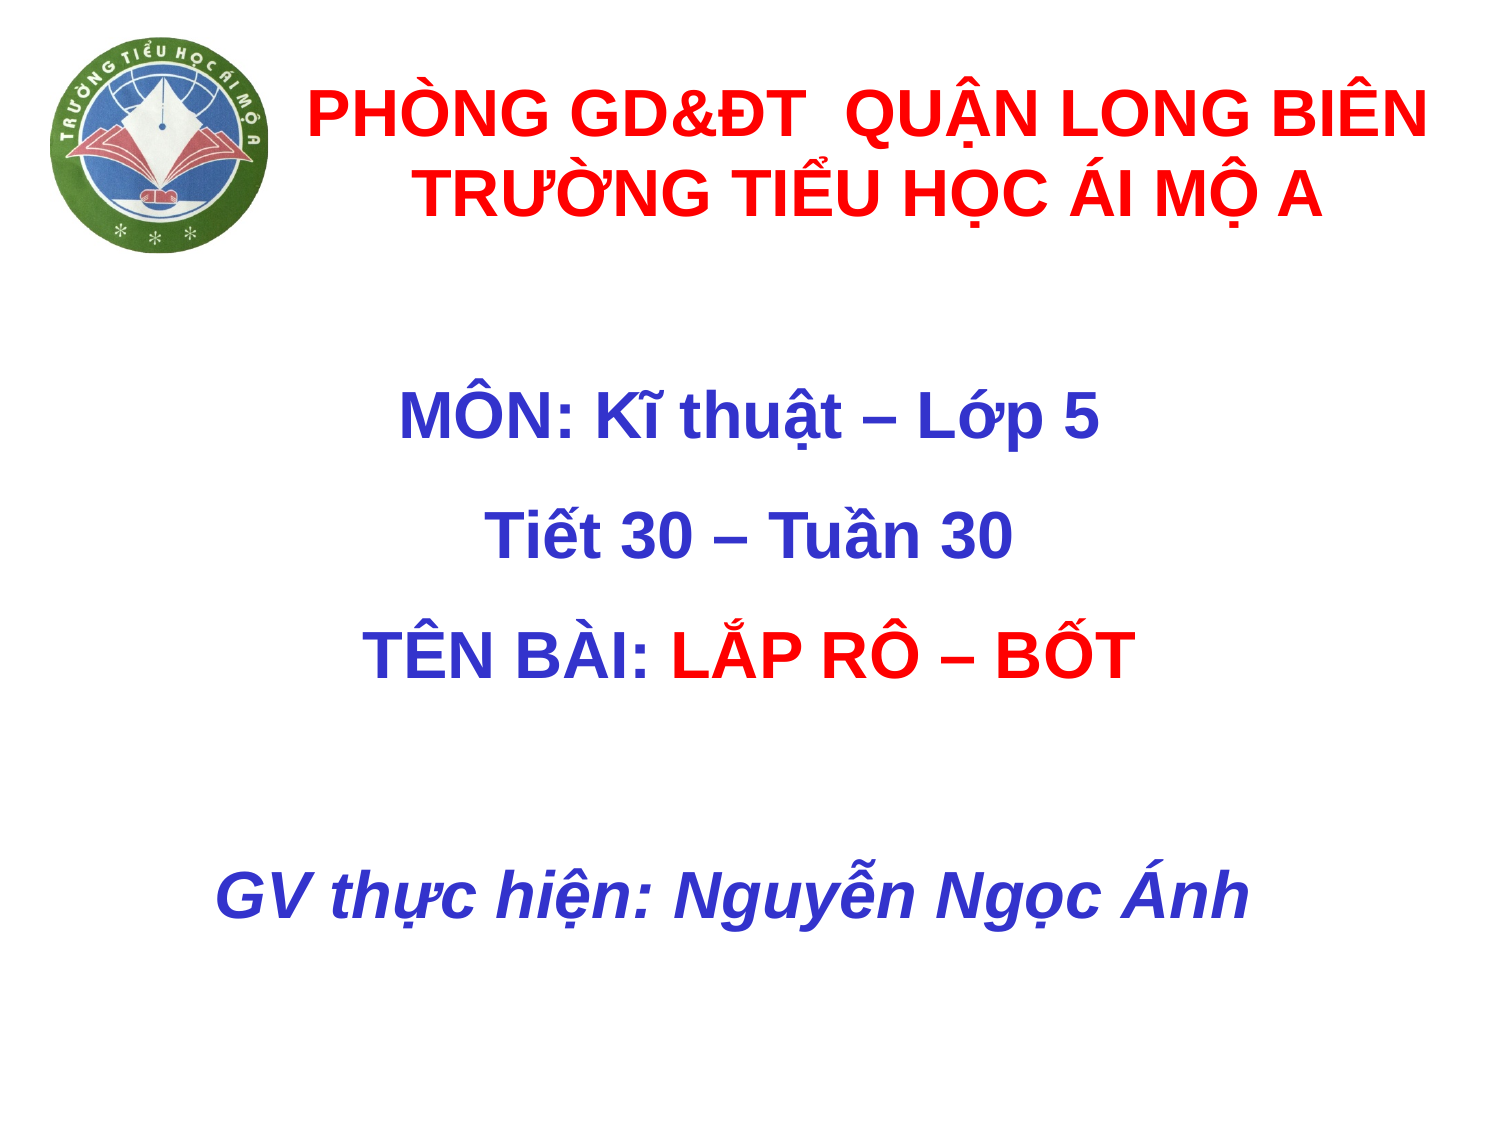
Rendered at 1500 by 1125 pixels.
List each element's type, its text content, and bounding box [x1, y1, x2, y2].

text_box PHÒNG GD&ĐT QUẬN LONG BIÊN TRƯỜNG TIỂU HỌC ÁI MỘ A [274, 62, 1463, 238]
text_box MÔN: Kĩ thuật – Lớp 5 Tiết 30 – Tuần 30 TÊN BÀI: LẮP RÔ – BỐT GV thực hiện: Nguyễn Ngọc Ánh [50, 324, 1450, 940]
picture [49, 37, 269, 254]
